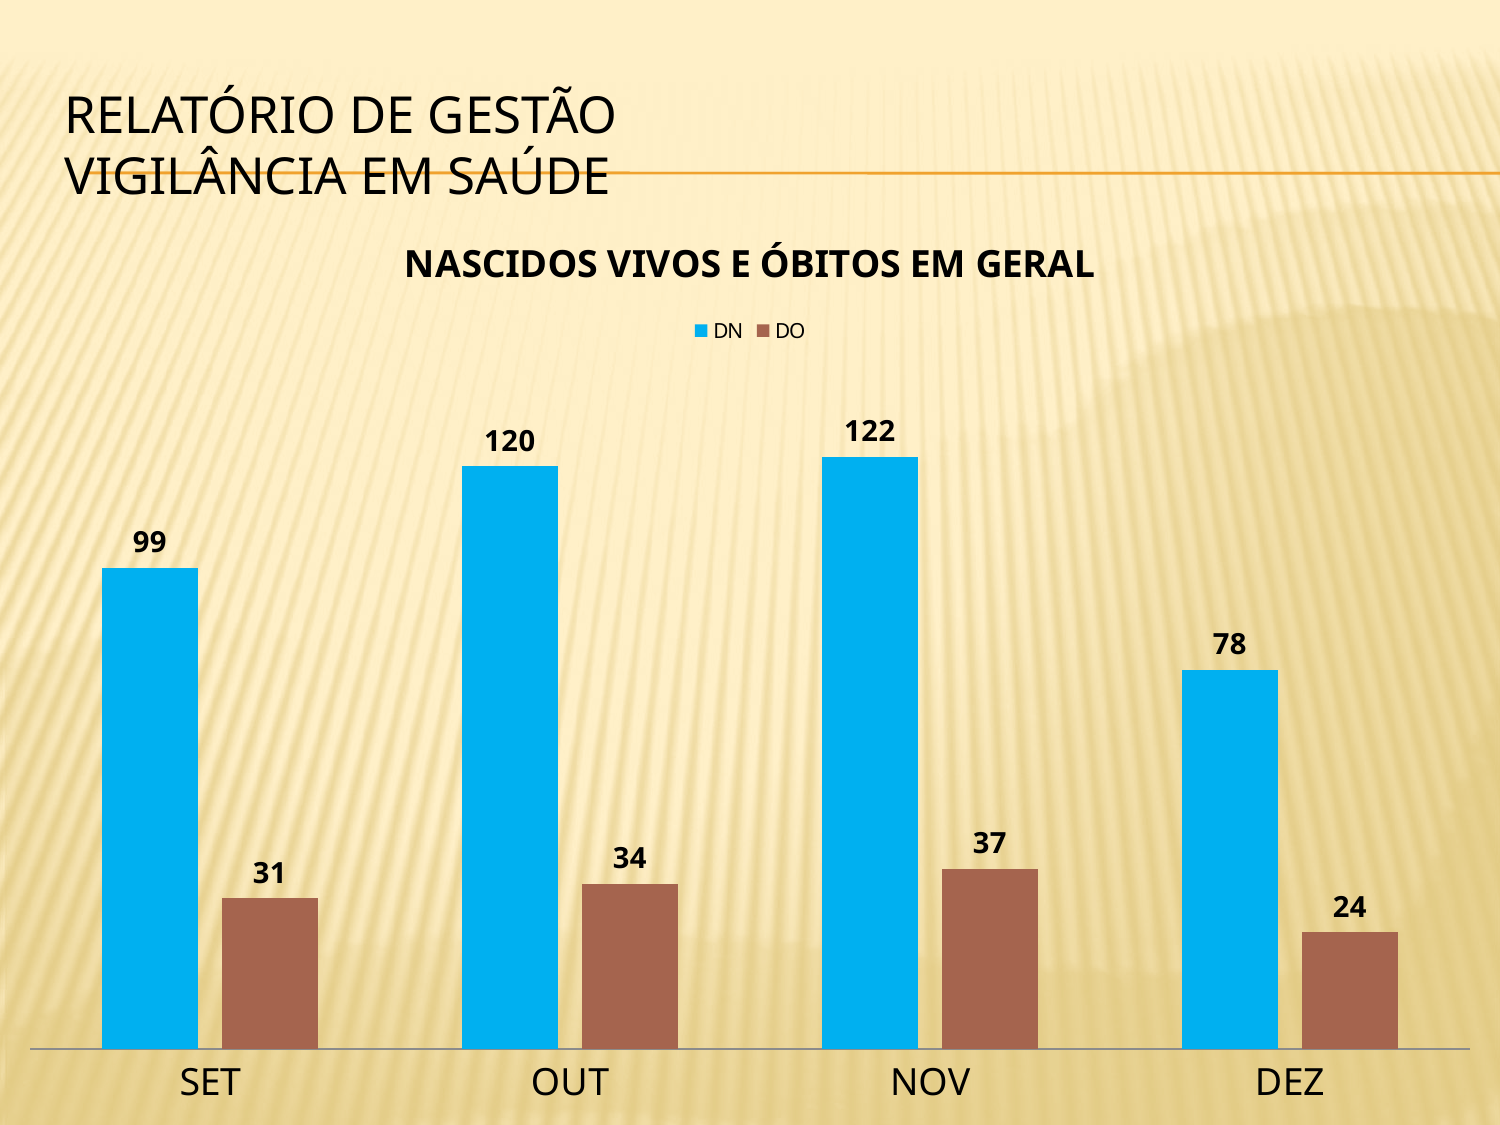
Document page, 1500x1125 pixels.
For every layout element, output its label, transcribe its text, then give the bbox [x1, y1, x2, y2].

title RELATÓRIO DE GESTÃO Vigilância em Saúde [50, 75, 1475, 197]
chart [0, 198, 1500, 1125]
